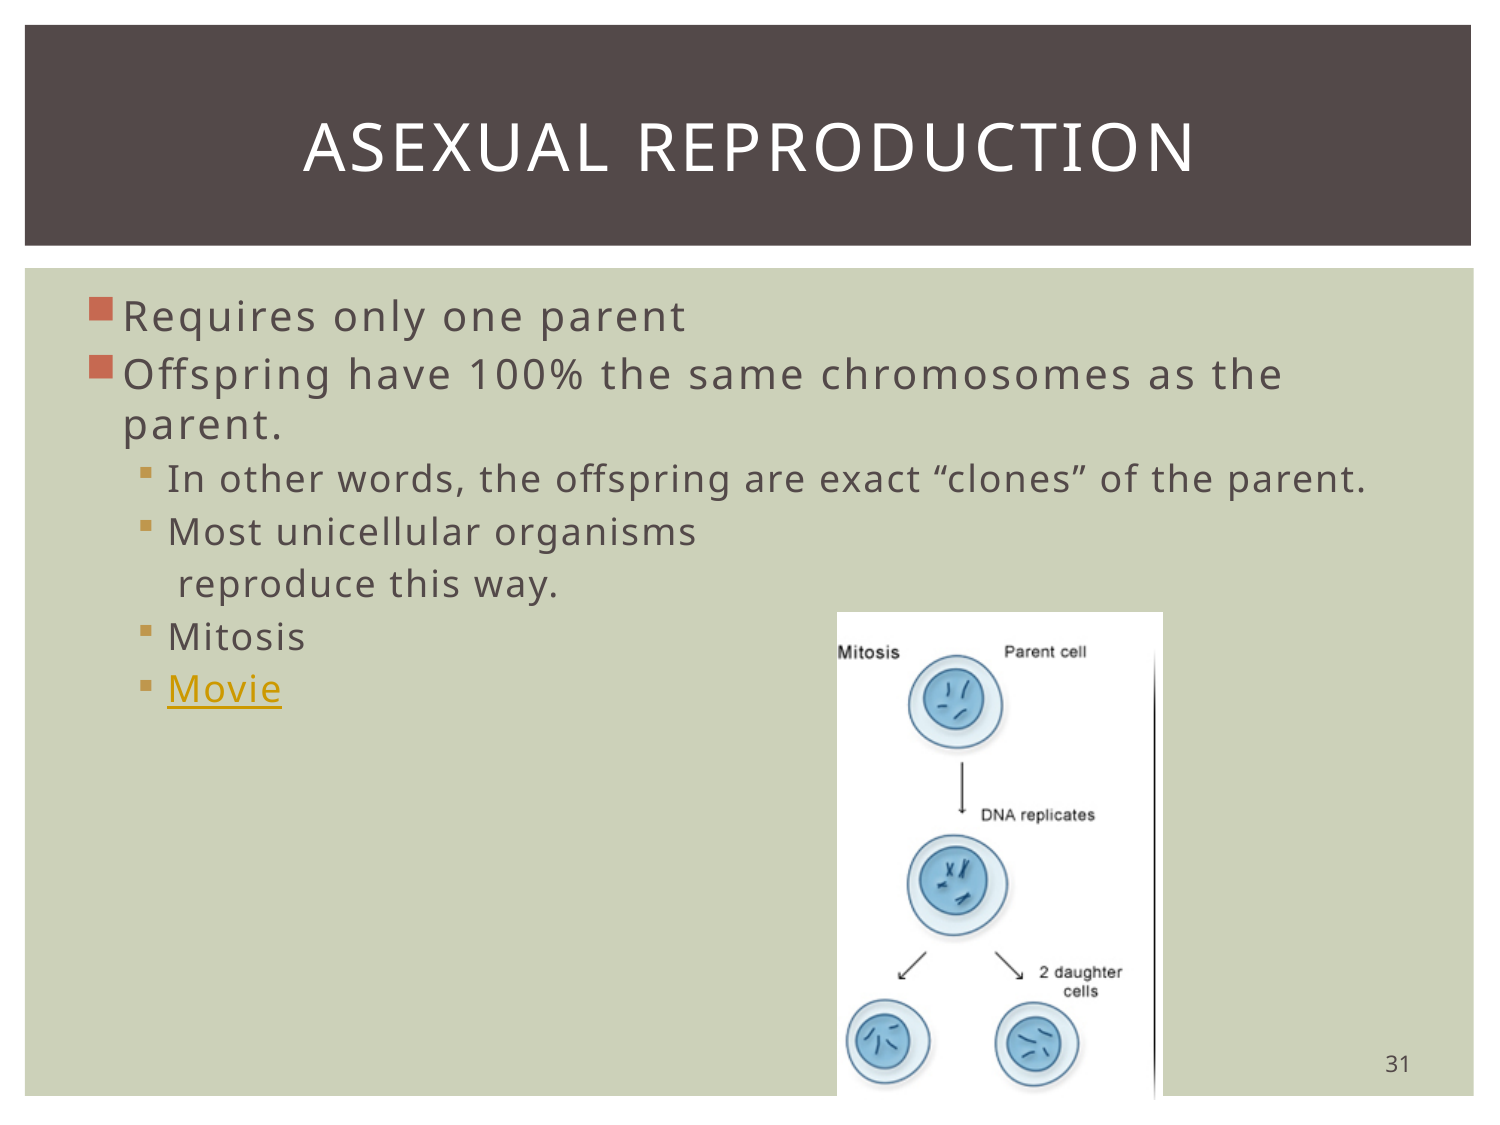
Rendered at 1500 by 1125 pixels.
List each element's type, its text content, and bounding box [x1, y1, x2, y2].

list Requires only one parent Offspring have 100% the same chromosomes as the parent. In other words, the offspring are exact “clones” of the parent. Most unicellular organisms reproduce this way. Mitosis Movie [62, 281, 1442, 1005]
slide_number 31 [1349, 1041, 1448, 1089]
title Asexual Reproduction [62, 58, 1438, 232]
picture [837, 612, 1164, 1101]
